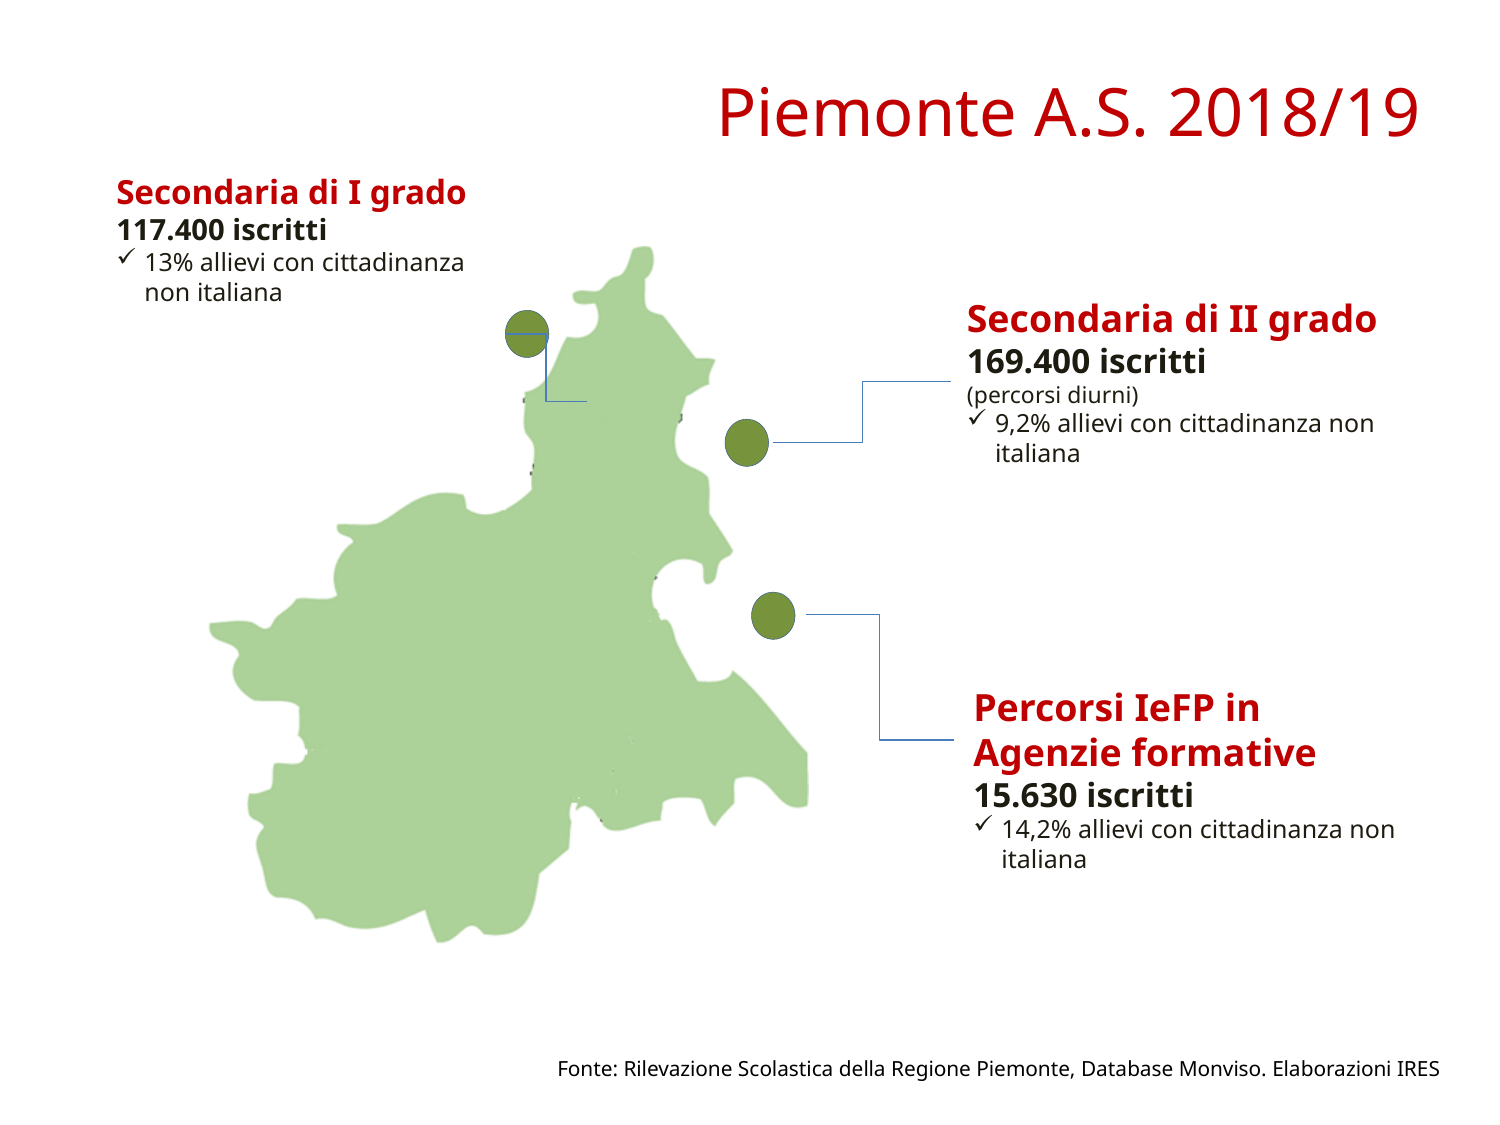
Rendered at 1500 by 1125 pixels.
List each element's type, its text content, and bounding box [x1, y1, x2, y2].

text_box Fonte: Rilevazione Scolastica della Regione Piemonte, Database Monviso. Elaborazioni IRES [370, 1037, 1462, 1100]
text_box Secondaria di I grado 117.400 iscritti 13% allievi con cittadinanza non italiana [101, 164, 490, 344]
picture [206, 245, 810, 946]
text_box Secondaria di II grado 169.400 iscritti (percorsi diurni) 9,2% allievi con cittadinanza non italiana [952, 287, 1424, 475]
text_box Percorsi IeFP in Agenzie formative 15.630 iscritti 14,2% allievi con cittadinanza non italiana [958, 676, 1412, 911]
text_box Piemonte A.S. 2018/19 [17, 54, 1437, 165]
